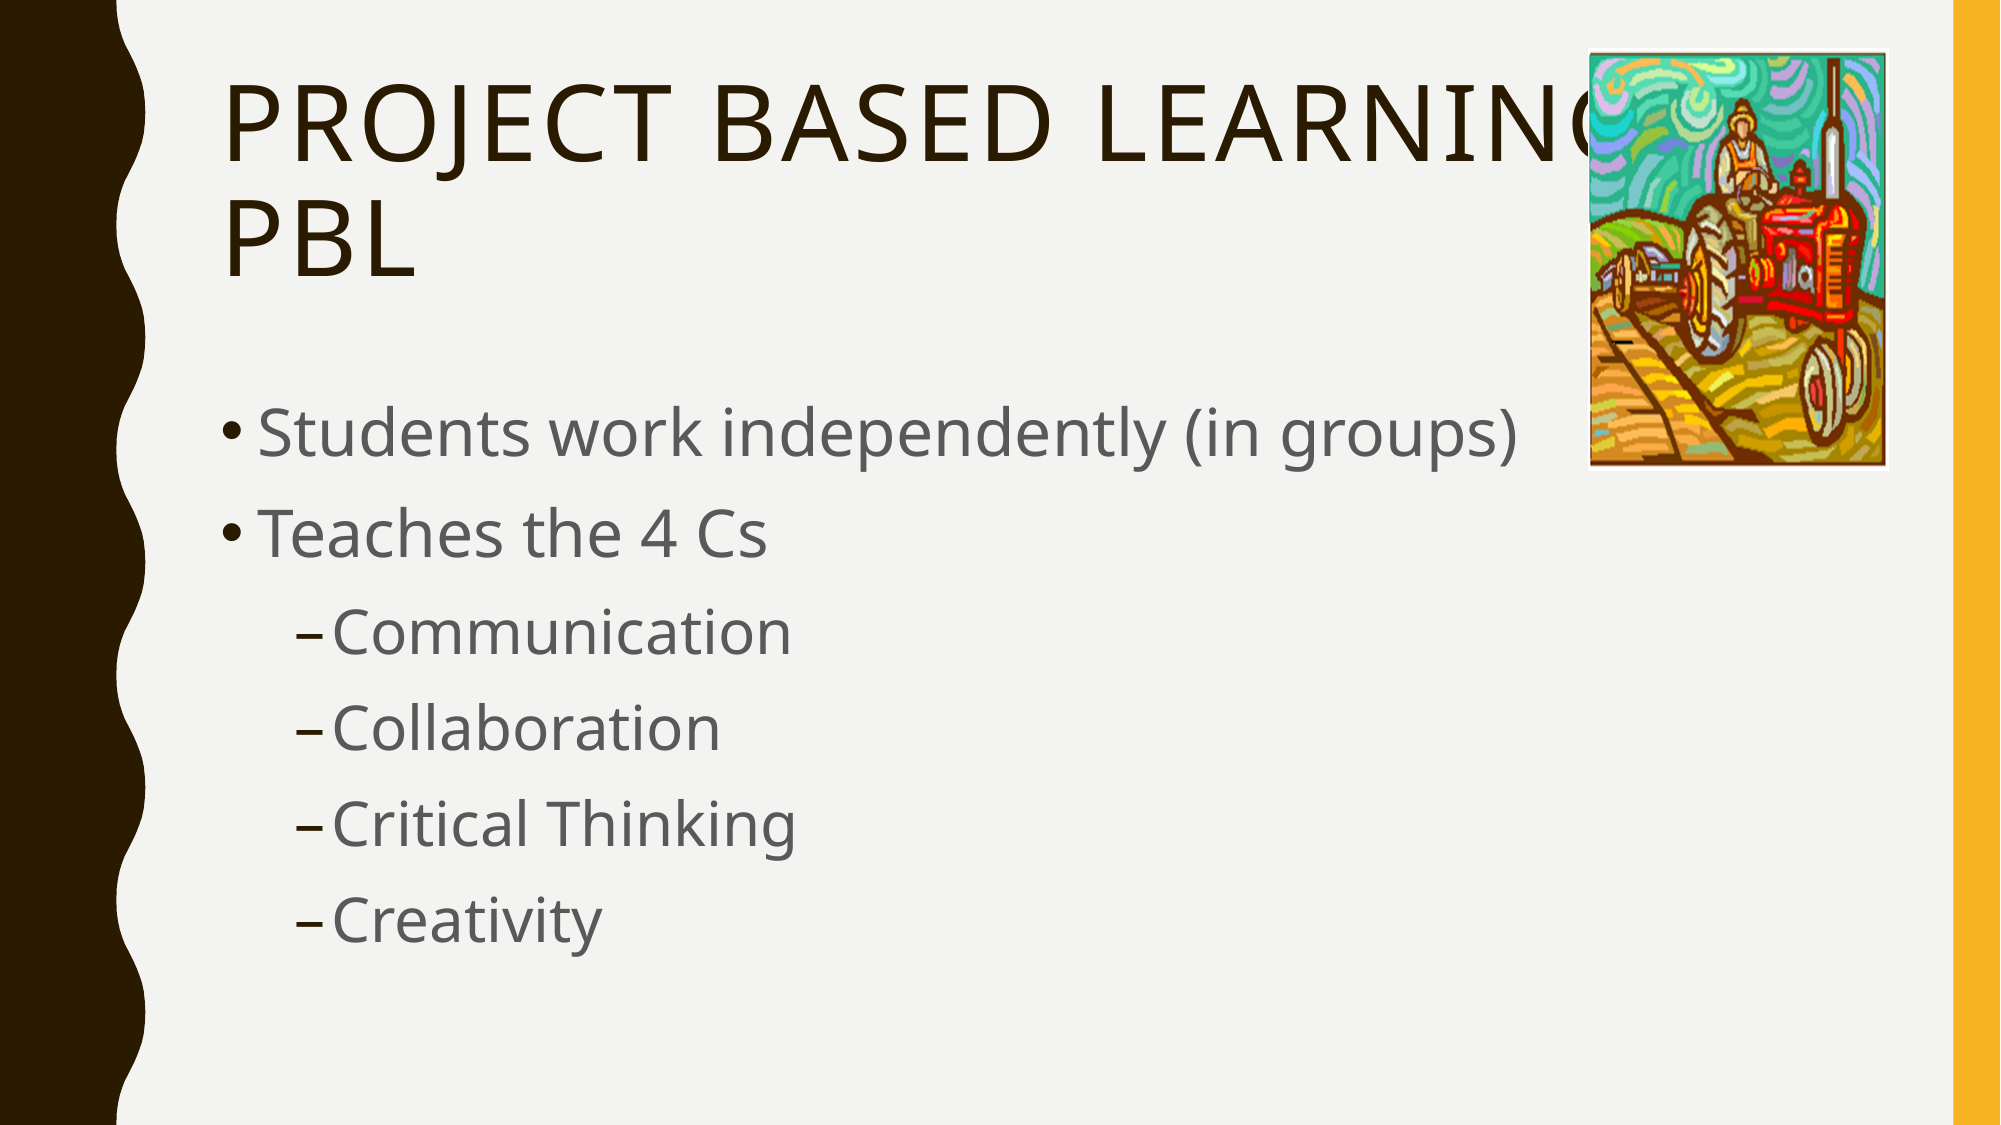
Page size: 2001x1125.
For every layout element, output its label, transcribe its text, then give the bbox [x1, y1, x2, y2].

list Students work independently (in groups) Teaches the 4 Cs Communication Collaboration Critical Thinking Creativity [205, 375, 1875, 965]
picture [1588, 48, 1889, 471]
title Project based learning PBL [205, 62, 1588, 308]
